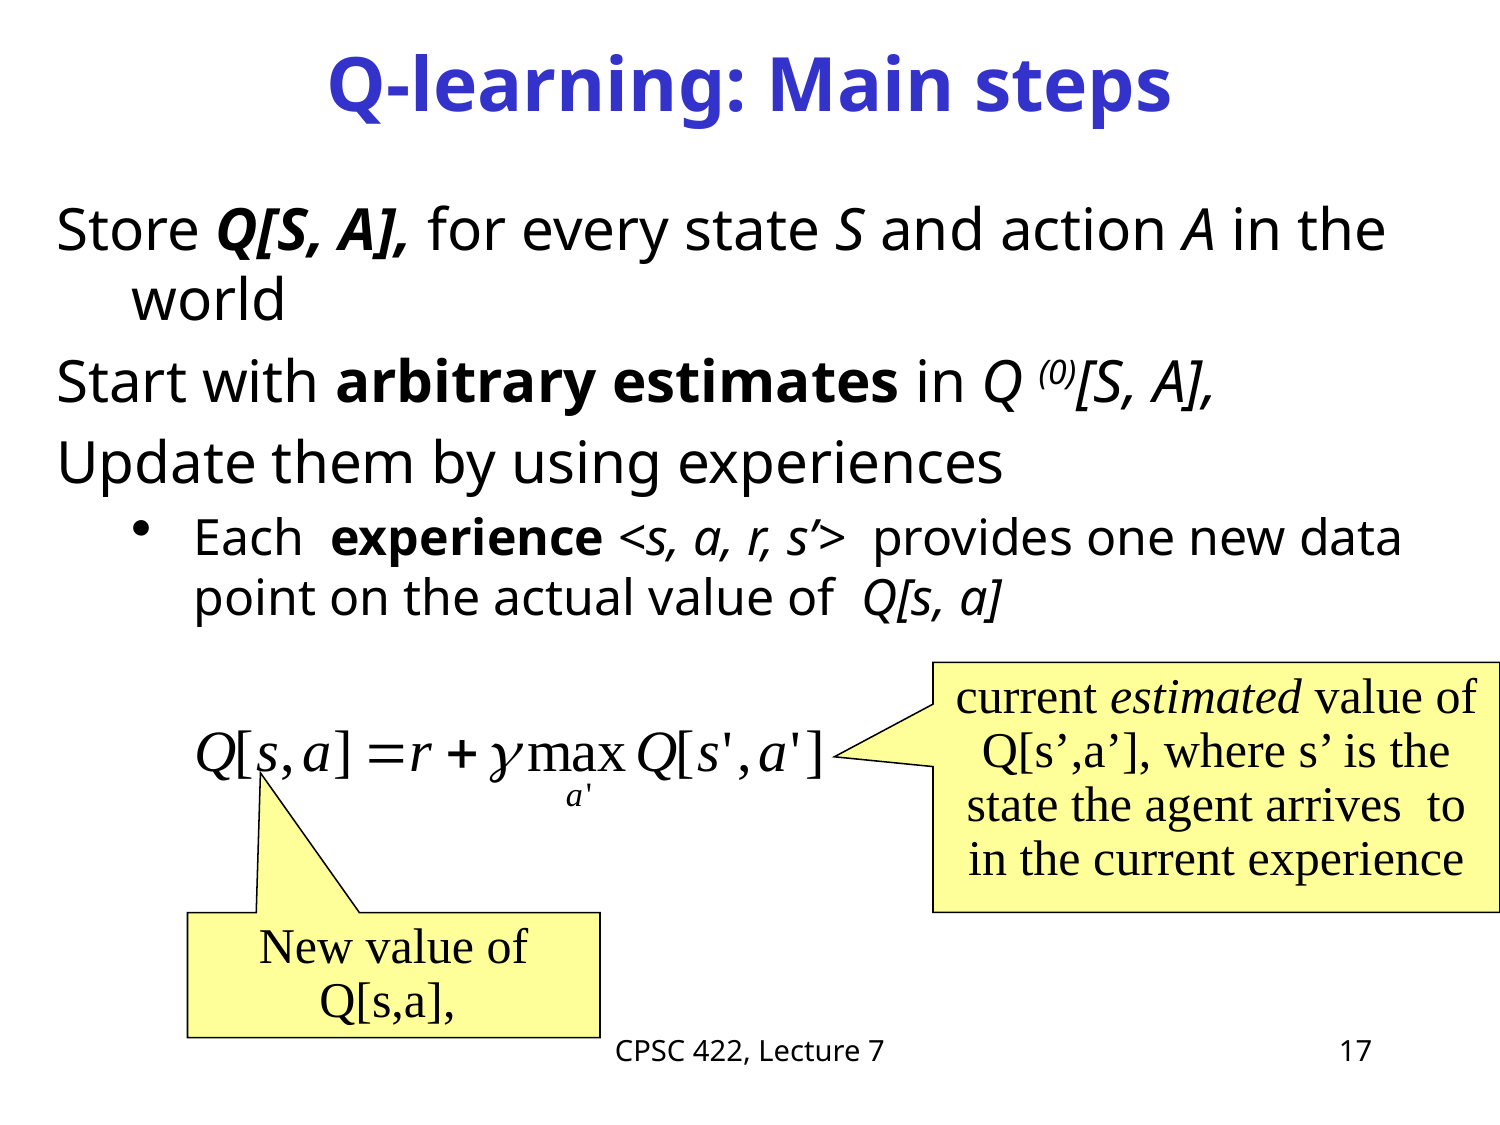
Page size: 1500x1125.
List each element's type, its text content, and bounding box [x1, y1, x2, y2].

title Q-learning: Main steps [49, 24, 1451, 138]
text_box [187, 712, 891, 821]
list Store Q[S, A], for every state S and action A in the world Start with arbitrary estimates in Q (0)[S, A], Update them by using experiences Each experience <s, a, r, s’> provides one new data point on the actual value of Q[s, a] [40, 184, 1448, 563]
footer CPSC 422, Lecture 7 [512, 1024, 988, 1101]
slide_number 17 [1074, 1024, 1388, 1101]
text_box New value of Q[s,a], [187, 828, 601, 1038]
text_box current estimated value of Q[s’,a’], where s’ is the state the agent arrives to in the current experience [895, 662, 1500, 913]
